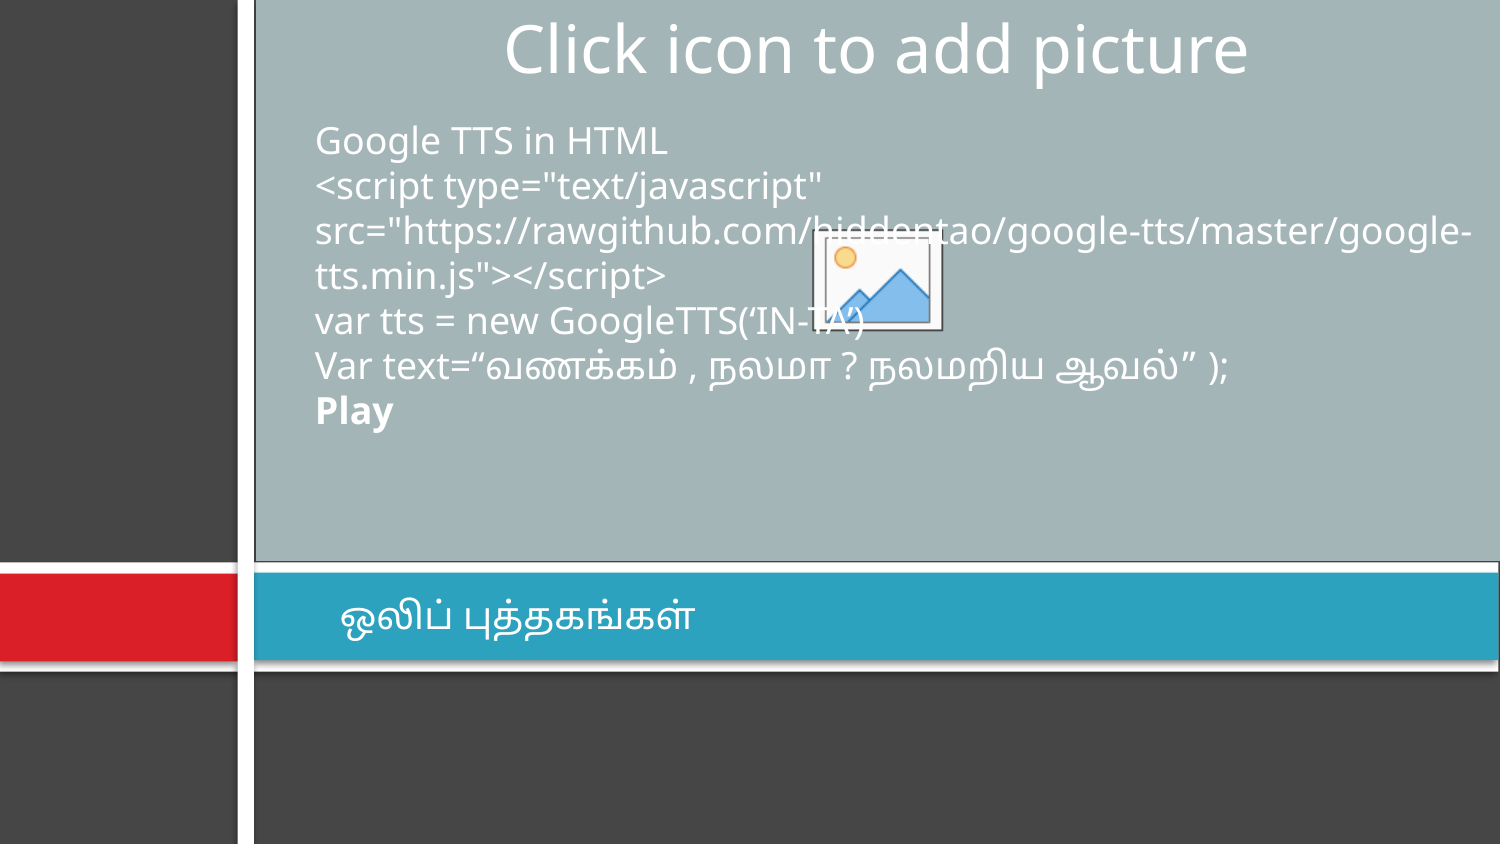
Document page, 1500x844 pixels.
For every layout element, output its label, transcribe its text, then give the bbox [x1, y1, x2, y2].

picture [255, 0, 1500, 562]
text_box ஒலிப் புத்தகங்கள் [324, 584, 1438, 644]
